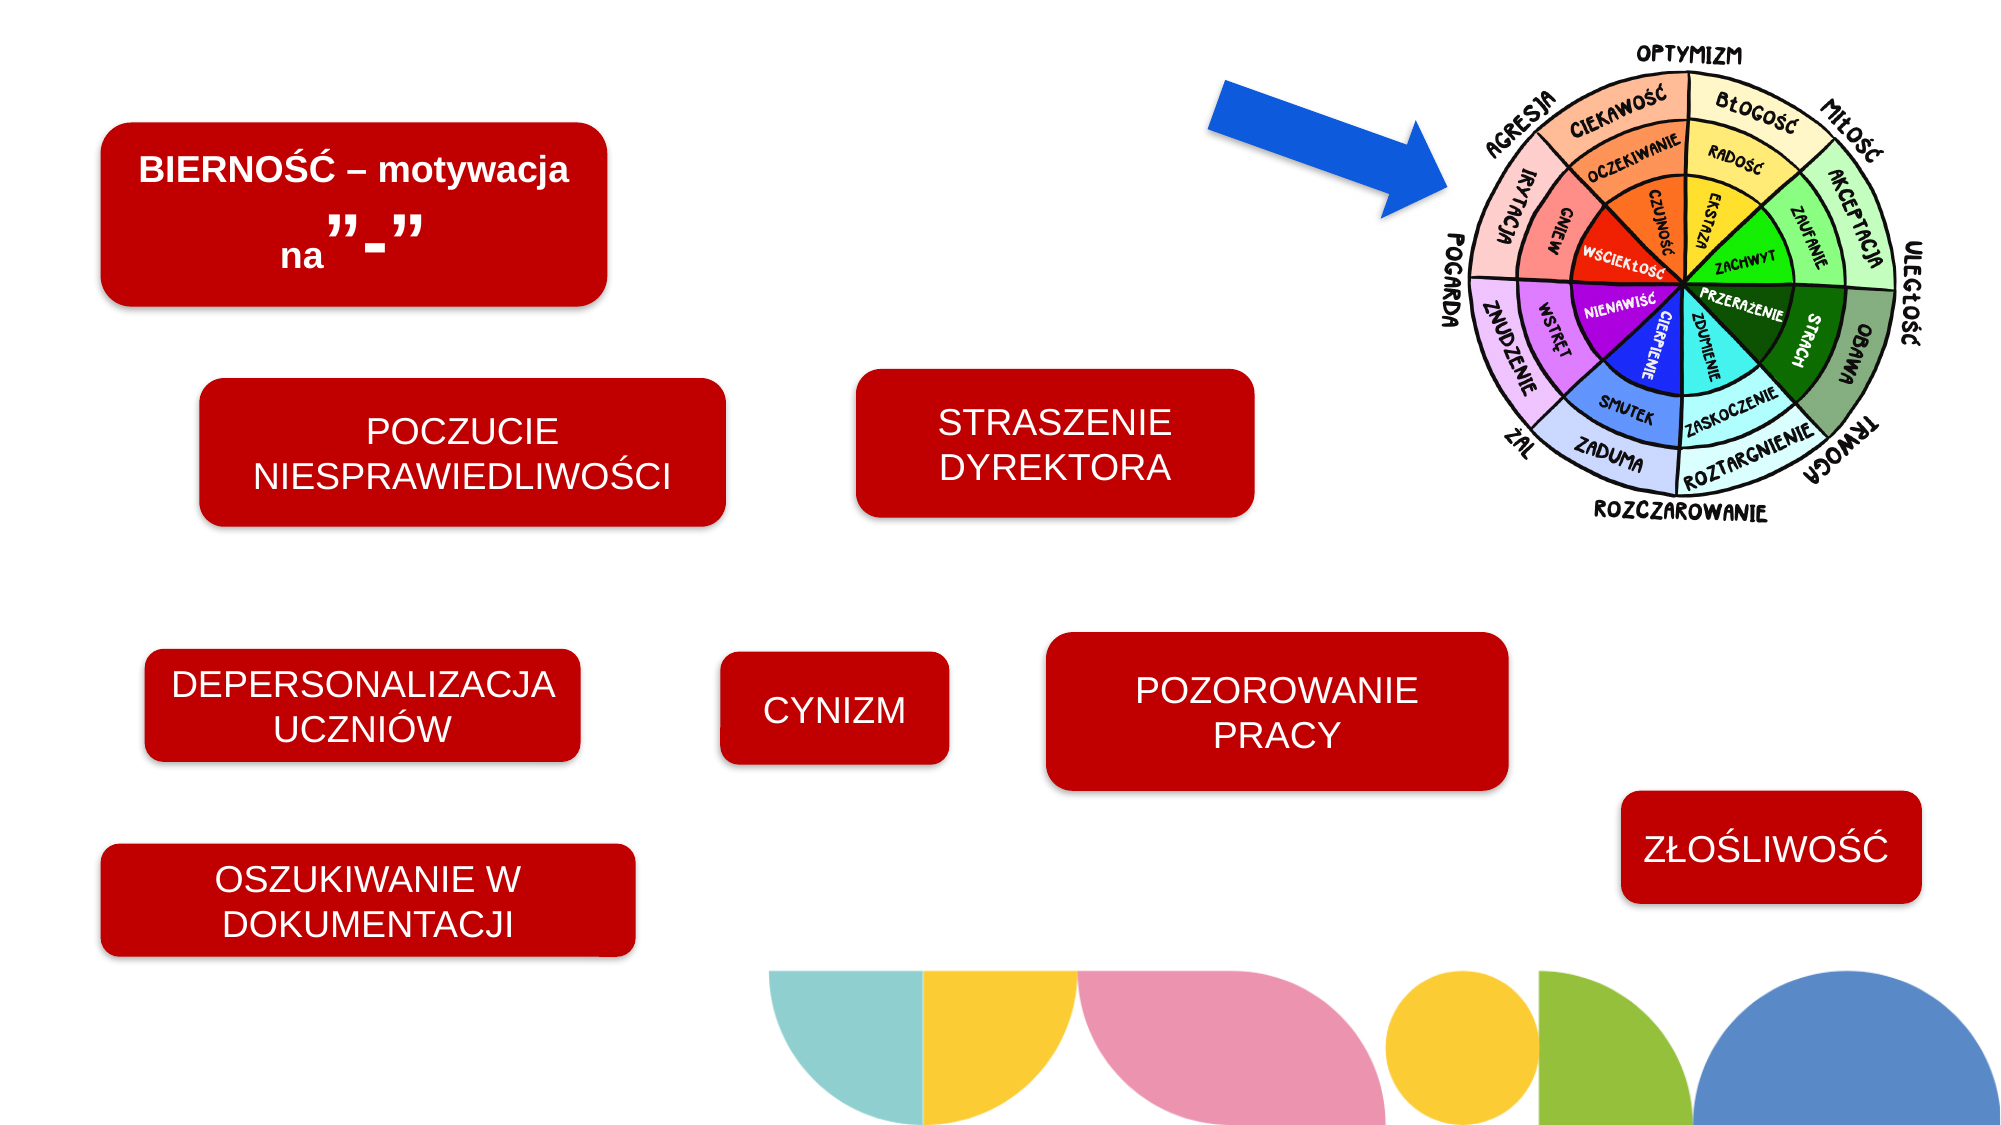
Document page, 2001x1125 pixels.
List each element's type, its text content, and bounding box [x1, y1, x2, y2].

text_box [1205, 77, 1386, 196]
text_box STRASZENIE DYREKTORA [856, 368, 1255, 518]
text_box BIERNOŚĆ – motywacja na”-” [100, 122, 608, 307]
text_box DEPERSONALIZACJA UCZNIÓW [144, 648, 581, 762]
text_box CYNIZM [720, 651, 950, 765]
text_box POZOROWANIE PRACY [1046, 632, 1509, 791]
text_box OSZUKIWANIE W DOKUMENTACJI [100, 843, 636, 957]
text_box ZŁOŚLIWOŚĆ [1621, 790, 1922, 904]
text_box [1378, 197, 1386, 221]
text_box POCZUCIE NIESPRAWIEDLIWOŚCI [199, 378, 726, 527]
picture [0, 0, 2001, 1125]
